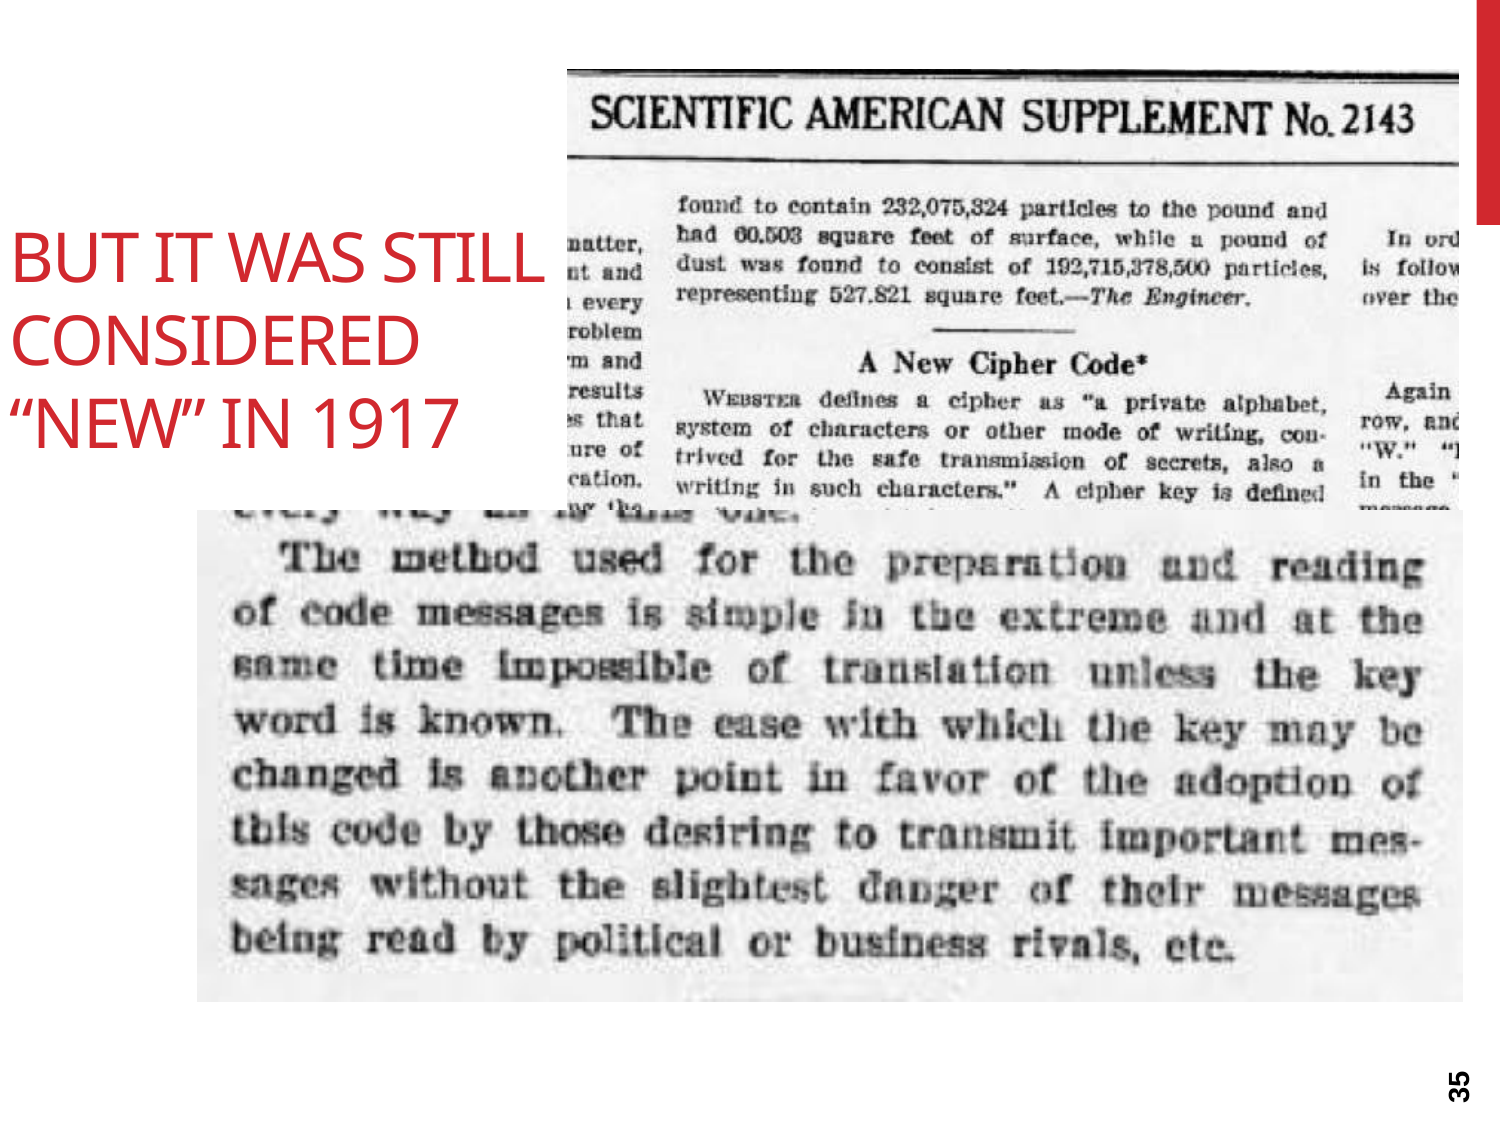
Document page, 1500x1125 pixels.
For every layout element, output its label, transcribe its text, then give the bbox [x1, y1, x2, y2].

slide_number 35 [1427, 887, 1488, 1104]
title But it was still considered “new” in 1917 [1, 67, 566, 470]
picture [197, 69, 1463, 1002]
